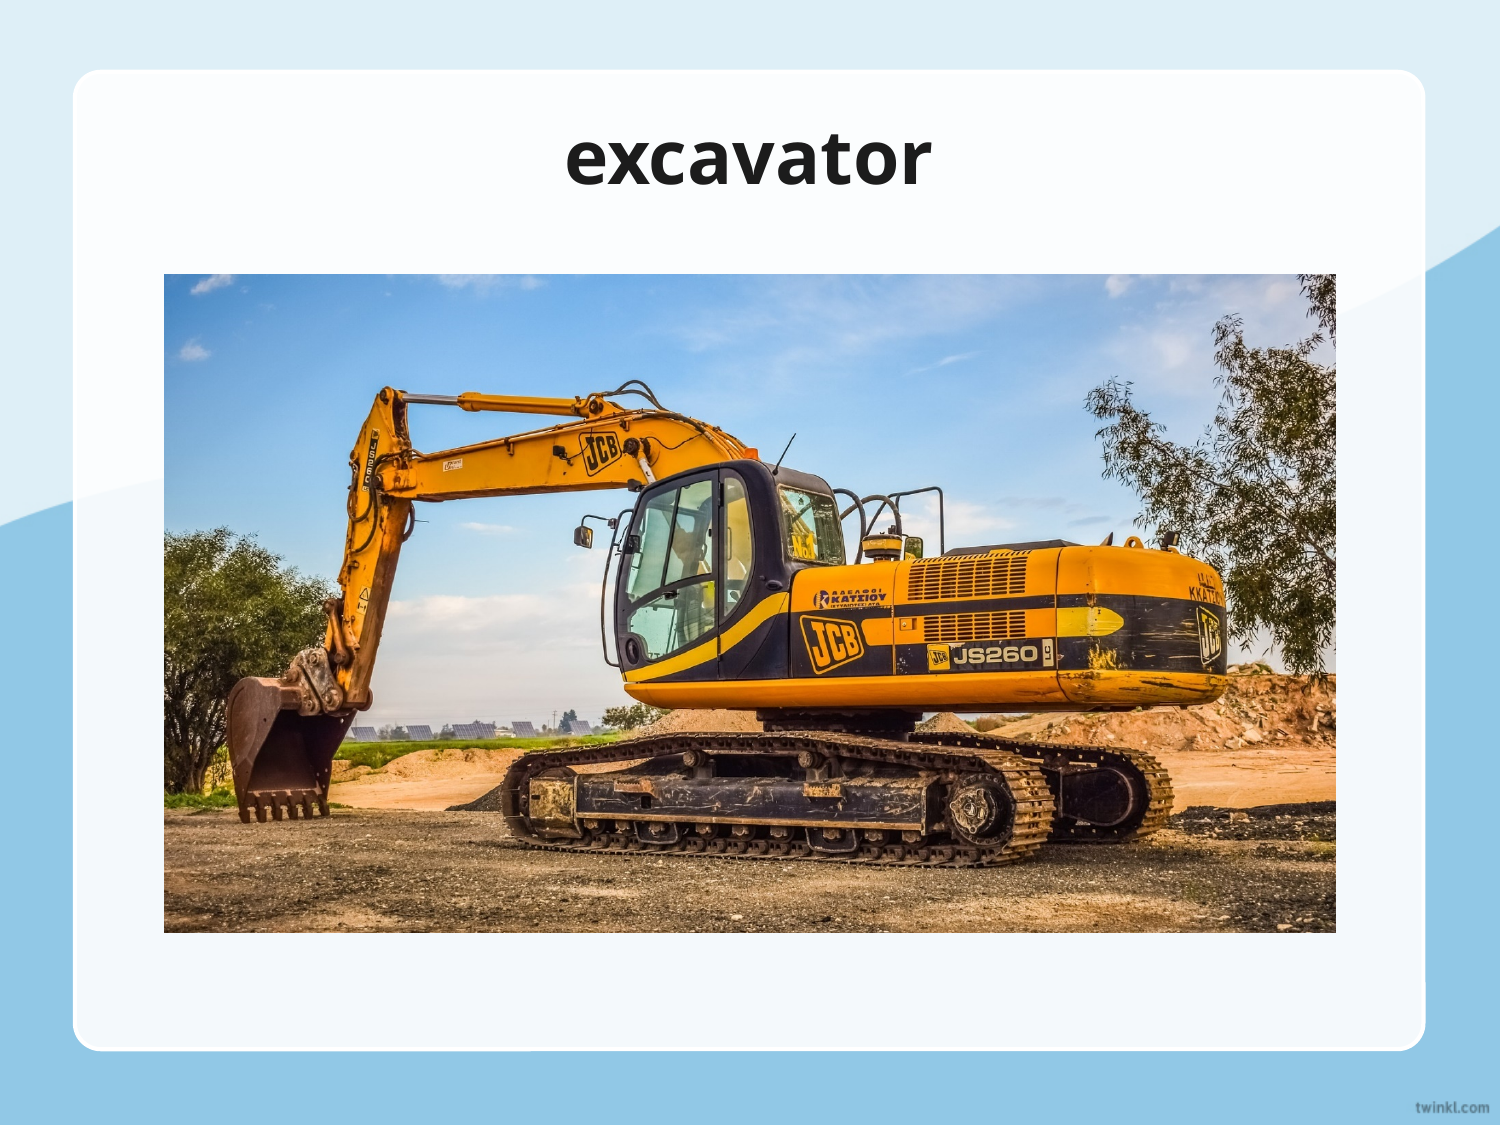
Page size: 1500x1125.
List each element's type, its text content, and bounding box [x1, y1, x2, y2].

title excavator [73, 76, 1426, 244]
picture [0, 0, 1500, 1125]
